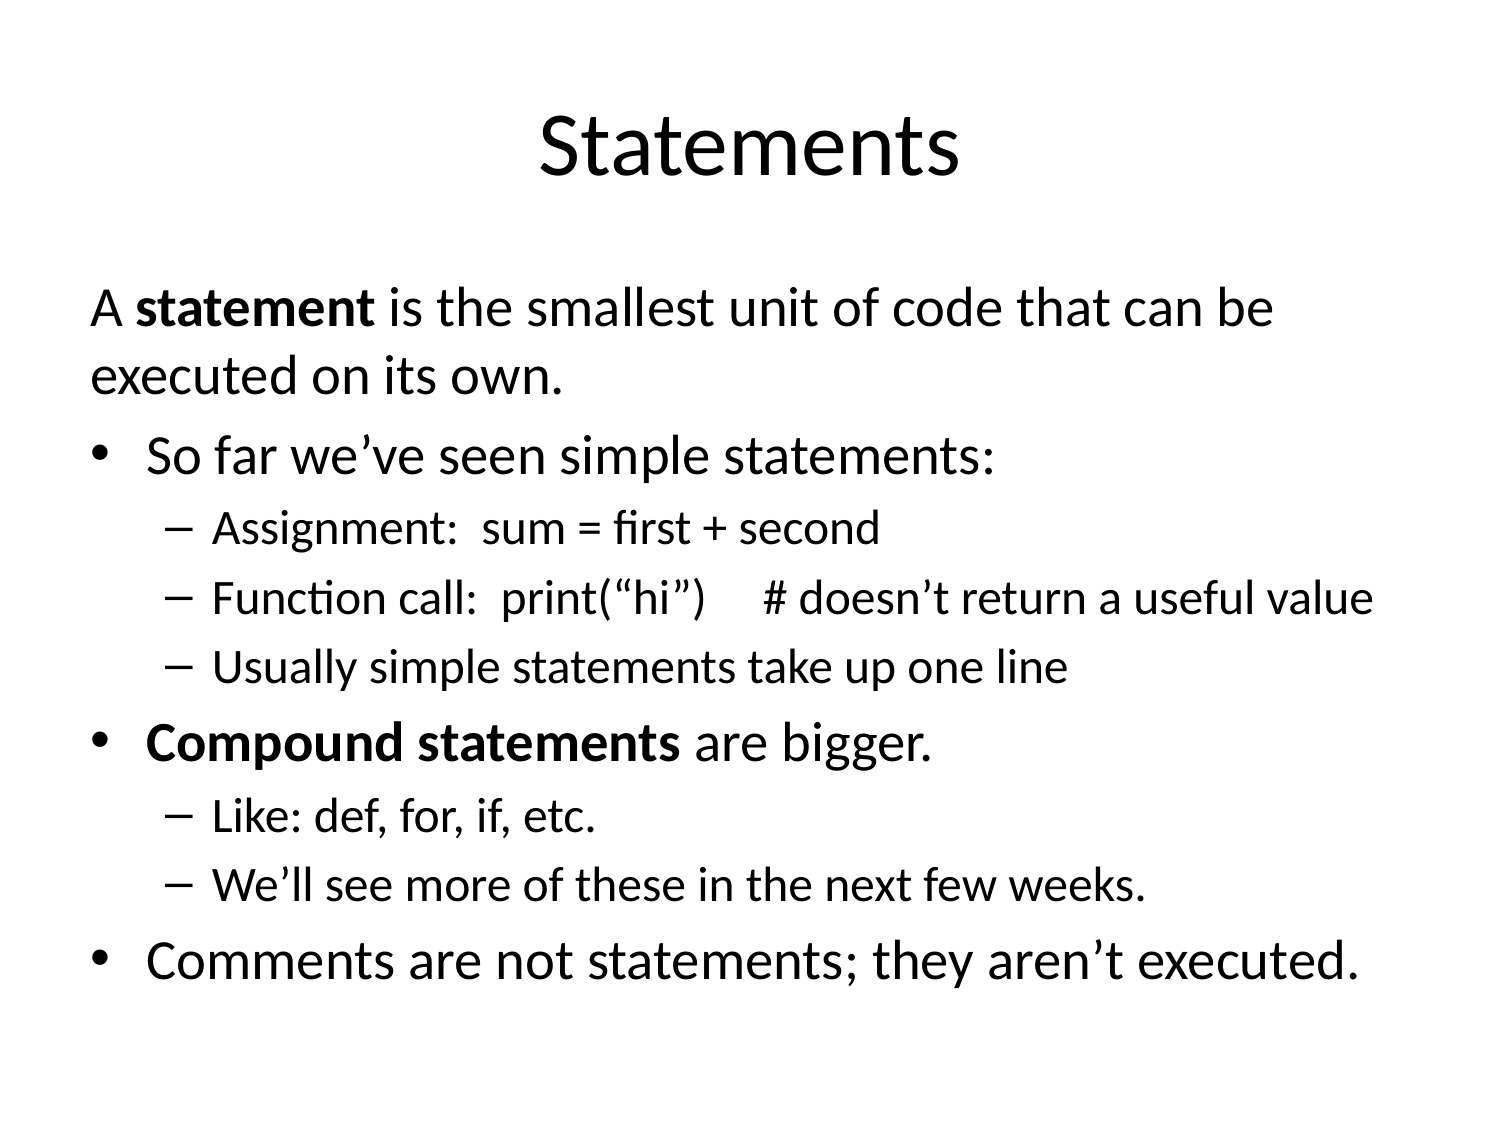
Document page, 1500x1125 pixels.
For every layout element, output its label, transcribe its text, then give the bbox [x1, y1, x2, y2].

title Statements [75, 45, 1425, 233]
list A statement is the smallest unit of code that can be executed on its own. So far we’ve seen simple statements: Assignment: sum = first + second Function call: print(“hi”) # doesn’t return a useful value Usually simple statements take up one line Compound statements are bigger. Like: def, for, if, etc. We’ll see more of these in the next few weeks. Comments are not statements; they aren’t executed. [75, 262, 1425, 1005]
